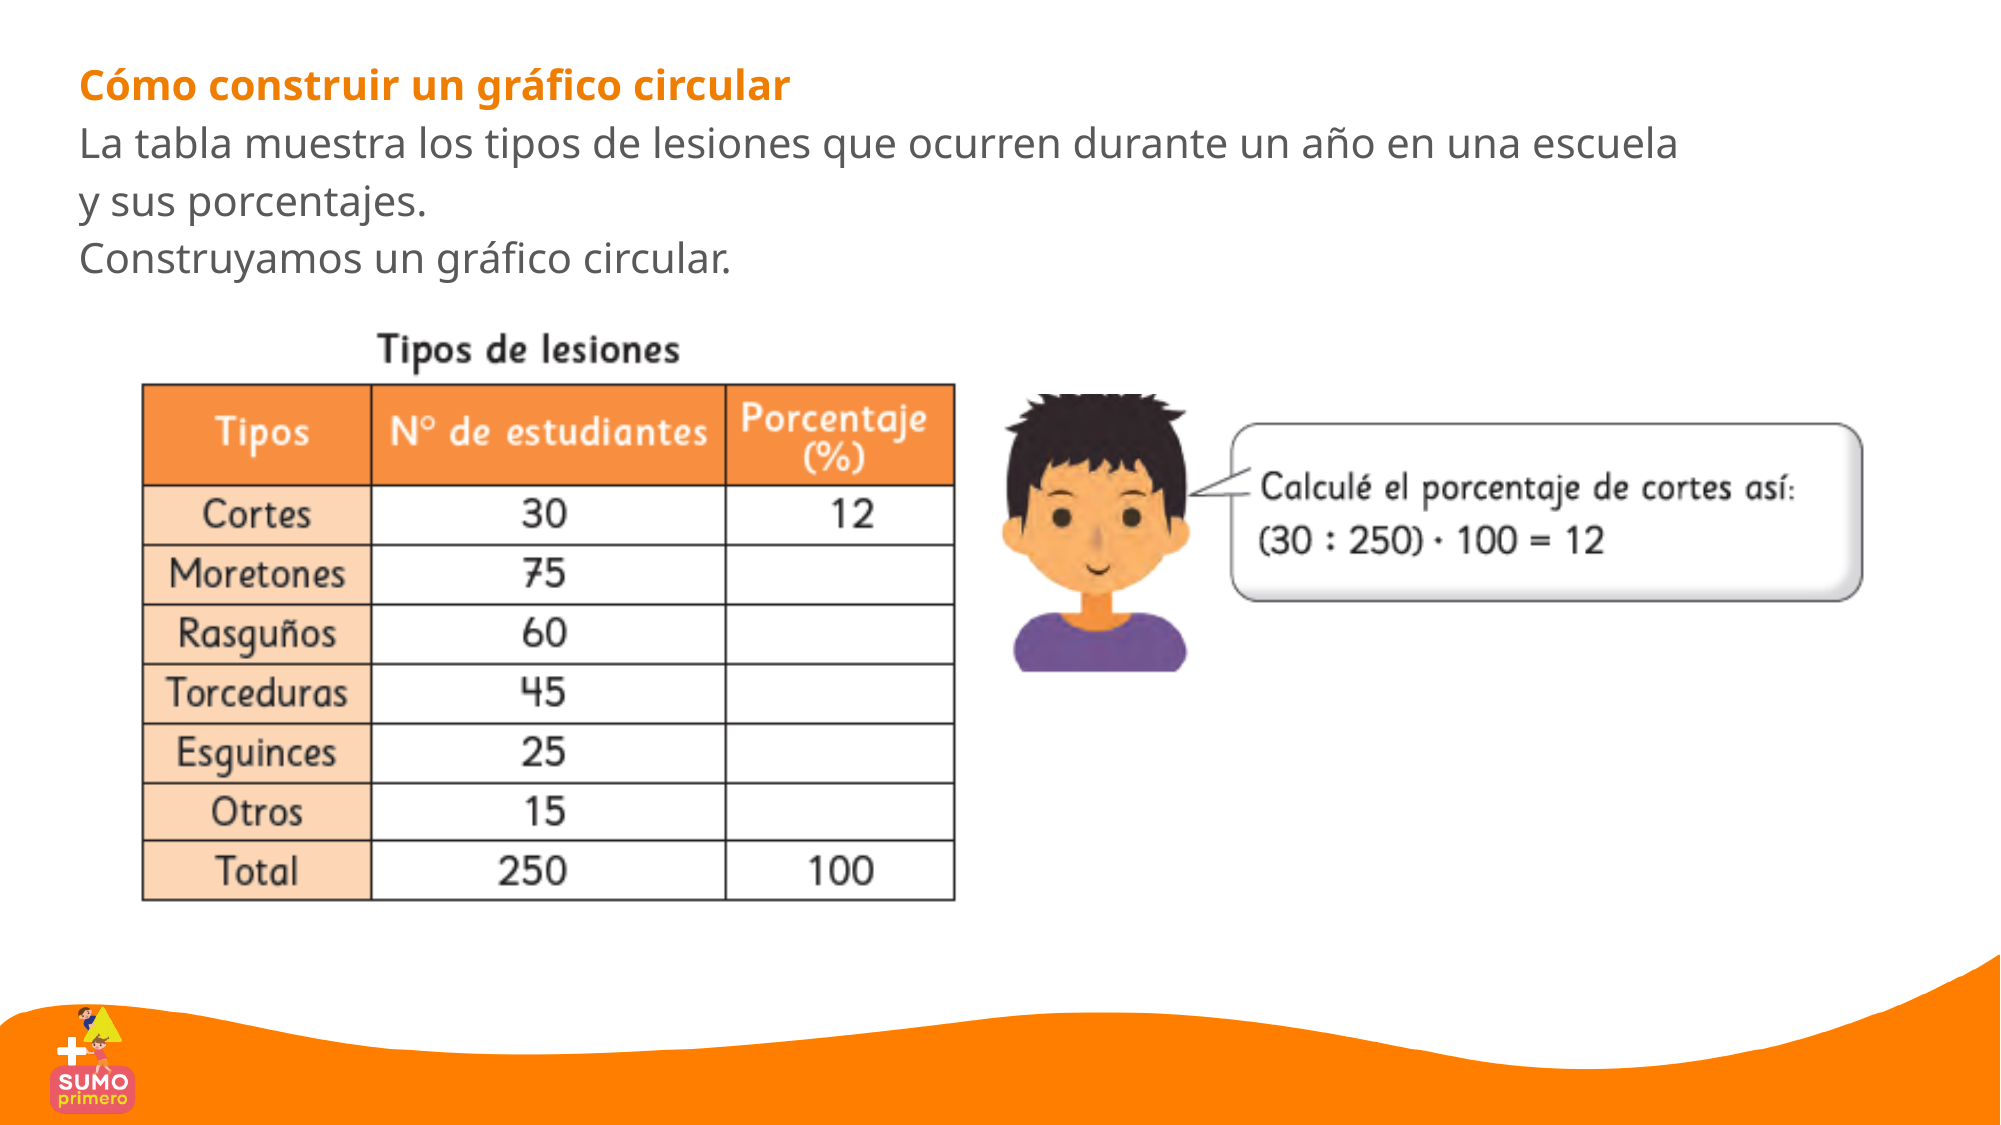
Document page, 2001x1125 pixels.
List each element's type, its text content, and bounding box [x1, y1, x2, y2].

text_box Cómo construir un gráfico circular La tabla muestra los tipos de lesiones que ocurren durante un año en una escuela y sus porcentajes. Construyamos un gráfico circular. [63, 51, 1697, 290]
picture [0, 144, 2000, 1125]
